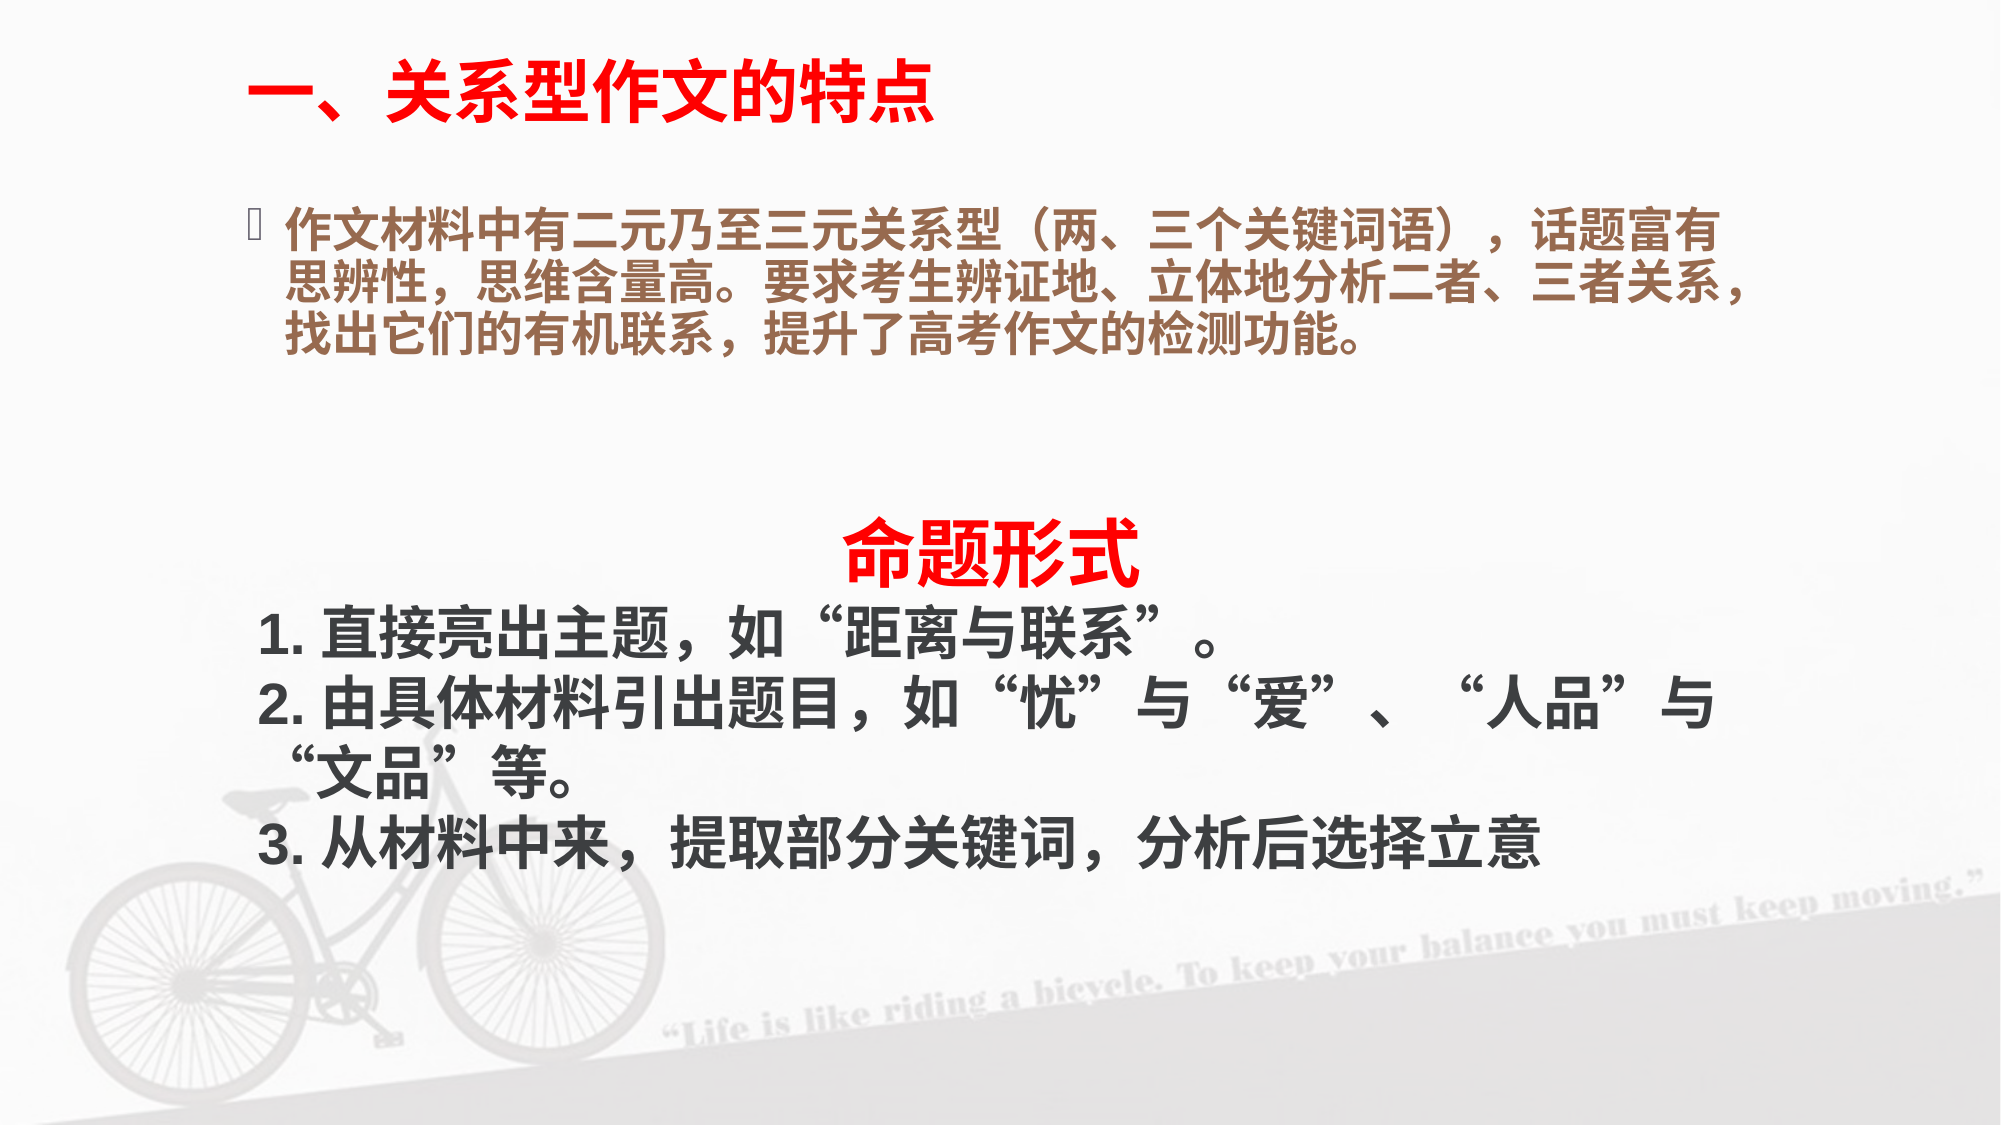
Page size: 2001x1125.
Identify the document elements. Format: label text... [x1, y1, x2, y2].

text_box 命题形式 1.直接亮出主题，如“距离与联系”。 2.由具体材料引出题目，如“忧”与“爱”、“人品”与“文品”等。 3.从材料中来，提取部分关键词，分析后选择立意 [242, 434, 1741, 948]
list 作文材料中有二元乃至三元关系型（两、三个关键词语），话题富有思辨性，思维含量高。要求考生辨证地、立体地分析二者、三者关系，找出它们的有机联系，提升了高考作文的检测功能。 [231, 198, 1741, 452]
title 一、关系型作文的特点 [231, 49, 1065, 142]
